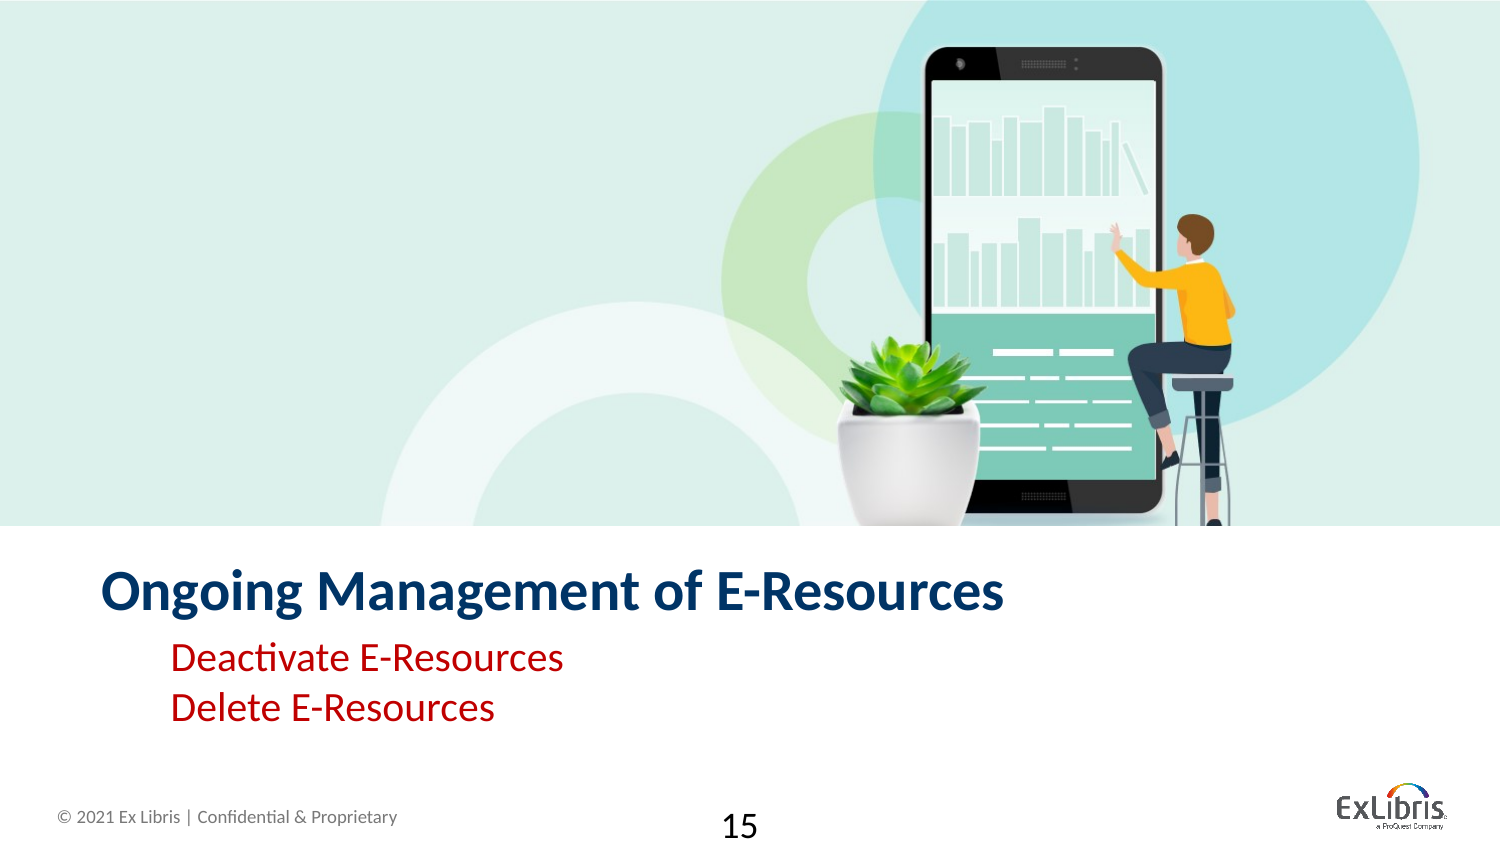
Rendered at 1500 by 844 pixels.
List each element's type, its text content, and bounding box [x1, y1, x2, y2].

picture [1337, 783, 1447, 830]
picture [0, 0, 1500, 526]
slide_number 15 [705, 793, 795, 844]
text_box Deactivate E-Resources Delete E-Resources [5, 622, 756, 738]
title Ongoing Management of E-Resources [86, 544, 1353, 623]
